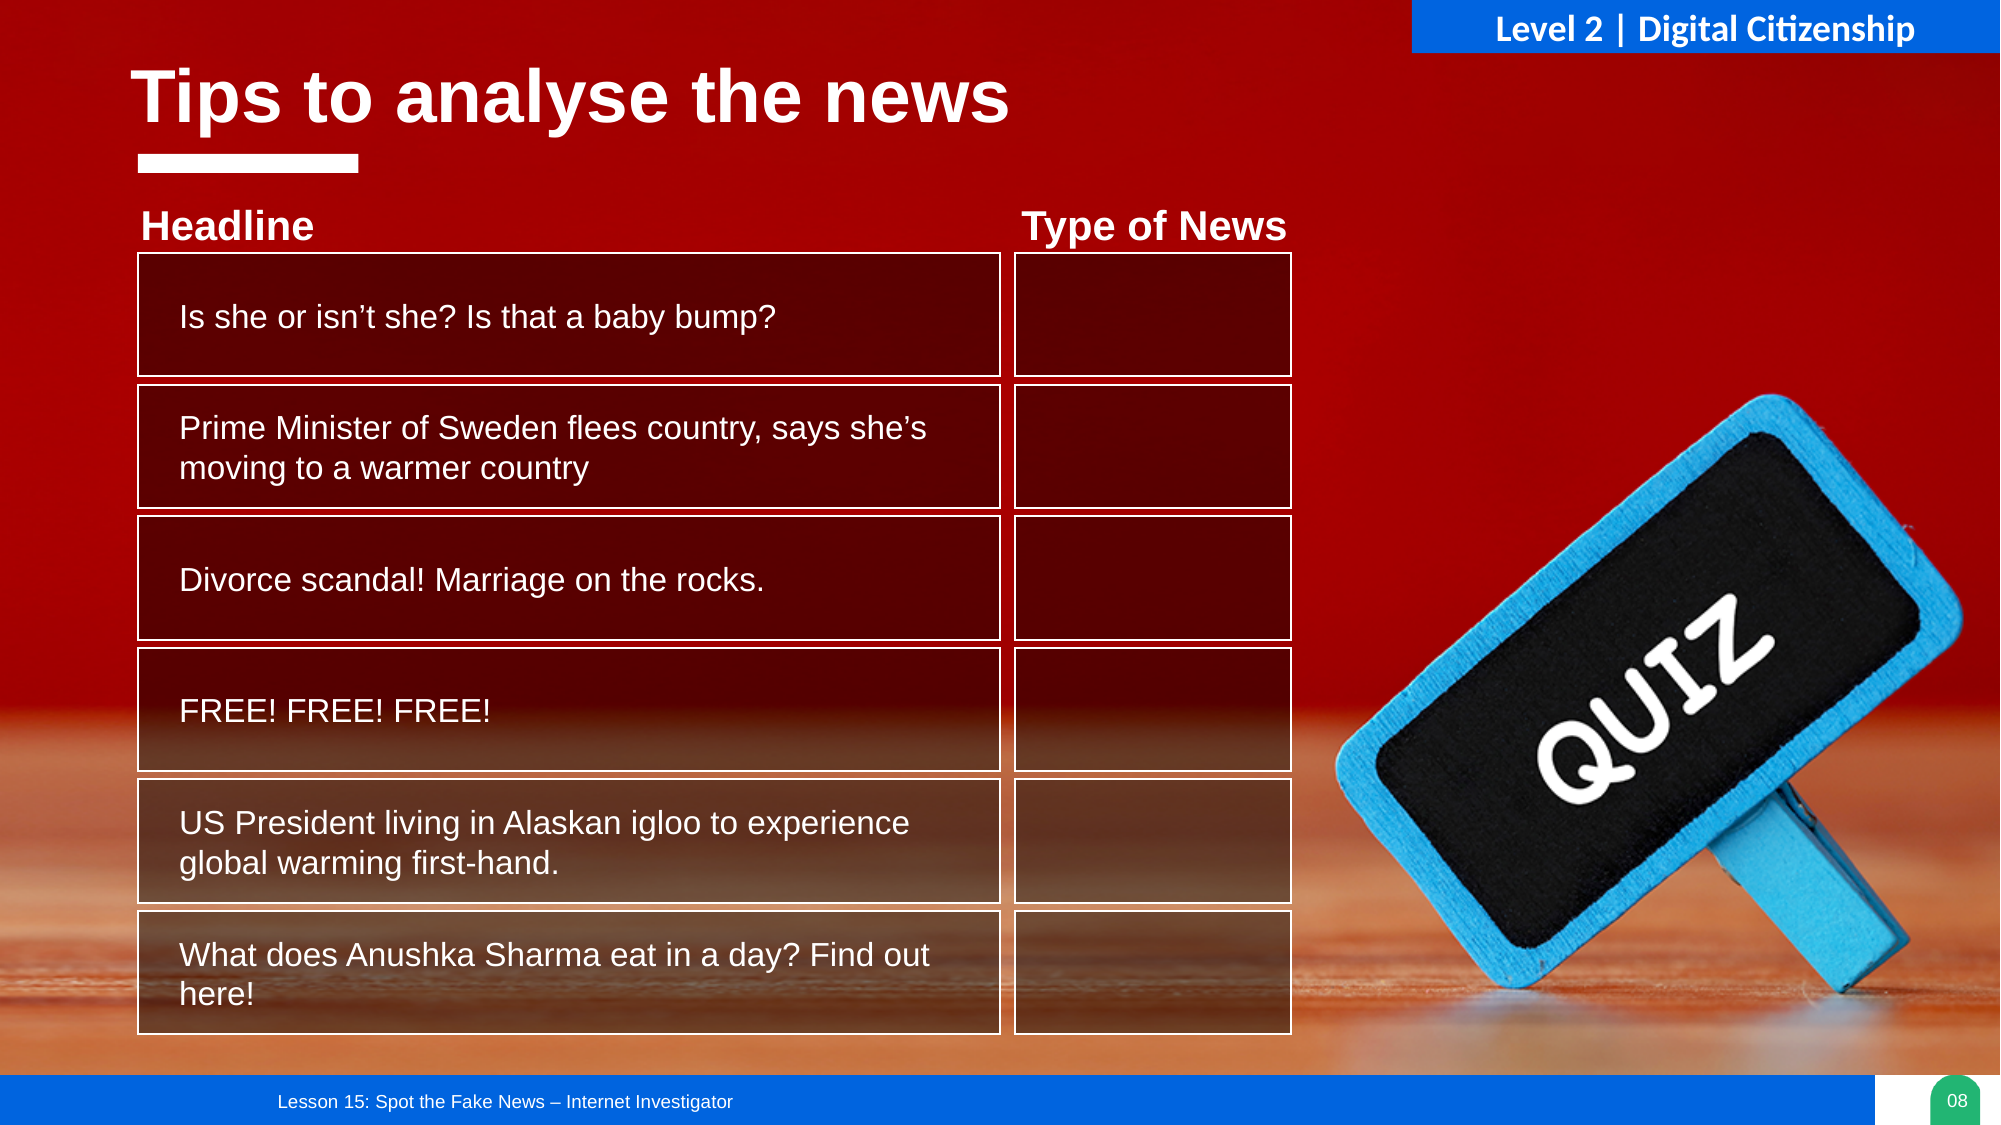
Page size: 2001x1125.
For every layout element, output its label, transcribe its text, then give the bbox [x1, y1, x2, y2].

footer Lesson 15: Spot the Fake News – Internet Investigator [262, 1079, 938, 1124]
picture [0, 0, 2000, 1075]
slide_number 08 [1903, 1077, 1984, 1123]
